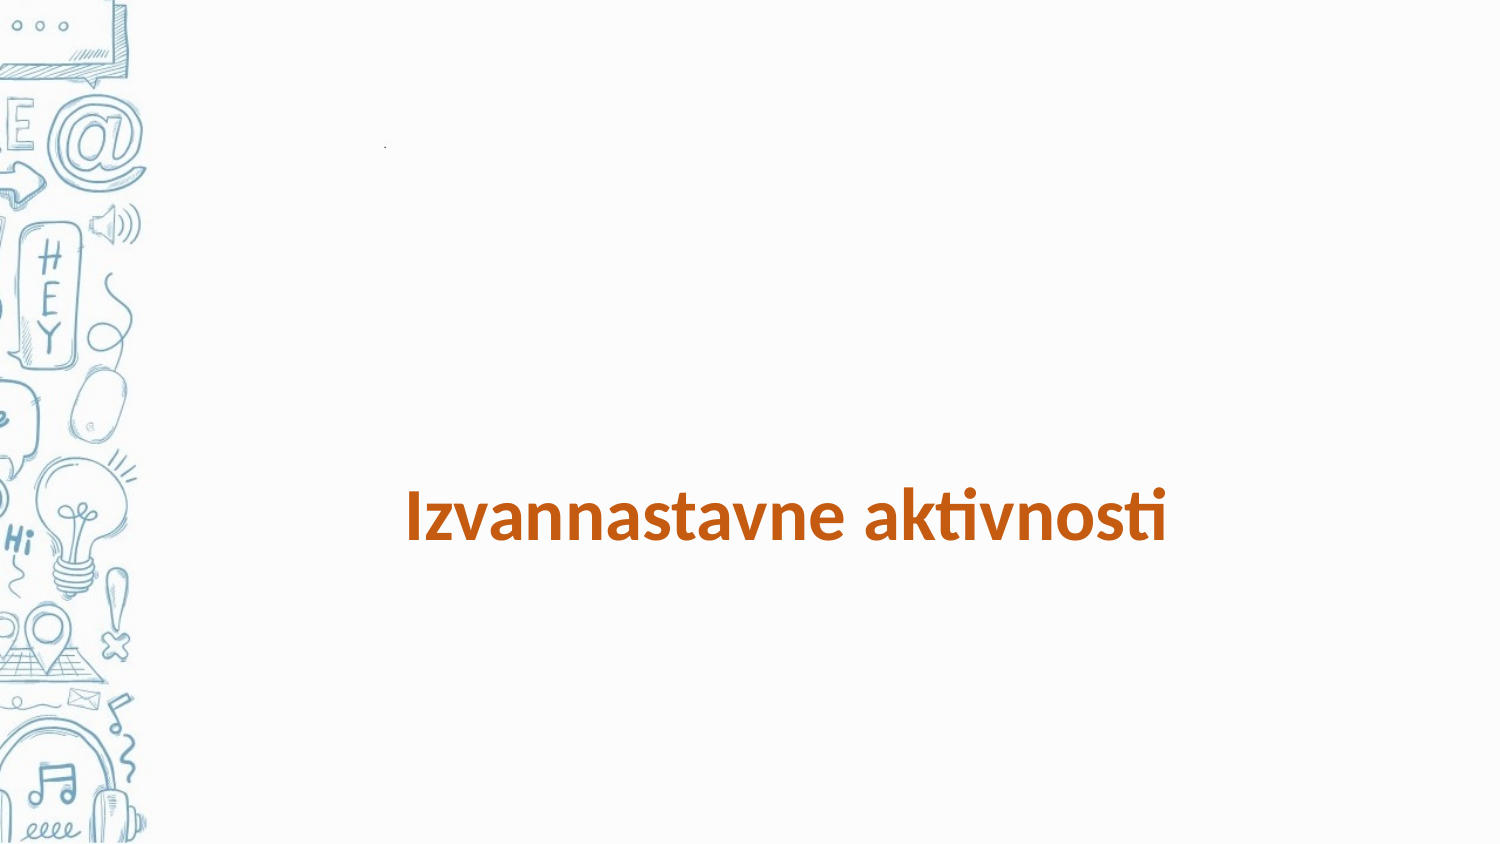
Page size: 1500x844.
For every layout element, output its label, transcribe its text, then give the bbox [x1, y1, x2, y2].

picture [0, 0, 1500, 844]
title Izvannastavne aktivnosti [139, 213, 1434, 565]
